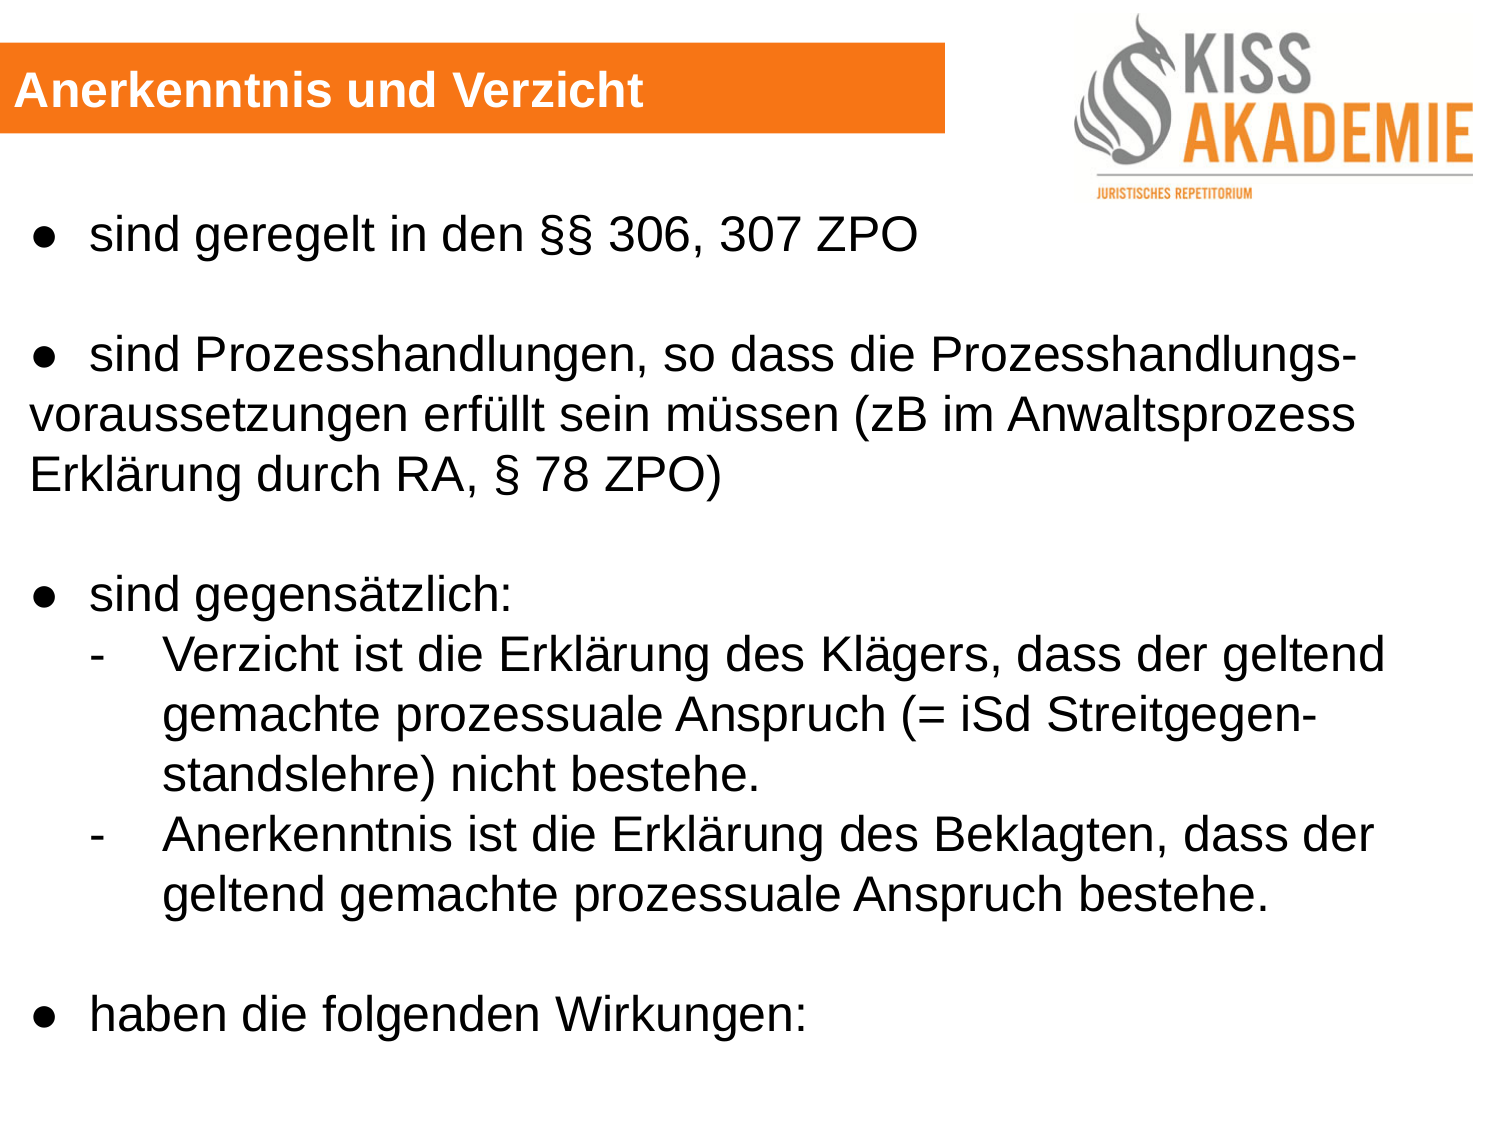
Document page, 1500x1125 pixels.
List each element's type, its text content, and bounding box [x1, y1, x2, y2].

text_box Anerkenntnis und Verzicht [0, 42, 945, 134]
picture [1074, 13, 1473, 203]
text_box ● sind geregelt in den §§ 306, 307 ZPO ● sind Prozesshandlungen, so dass die Prozesshandlungs- voraussetzungen erfüllt sein müssen (zB im Anwaltsprozess Erklärung durch RA, § 78 ZPO) ● sind gegensätzlich: - Verzicht ist die Erklärung des Klägers, dass der geltend gemachte prozessuale Anspruch (= iSd Streitgegen- standslehre) nicht bestehe. - Anerkenntnis ist die Erklärung des Beklagten, dass der geltend gemachte prozessuale Anspruch bestehe. ● haben die folgenden Wirkungen: [29, 201, 1459, 1042]
